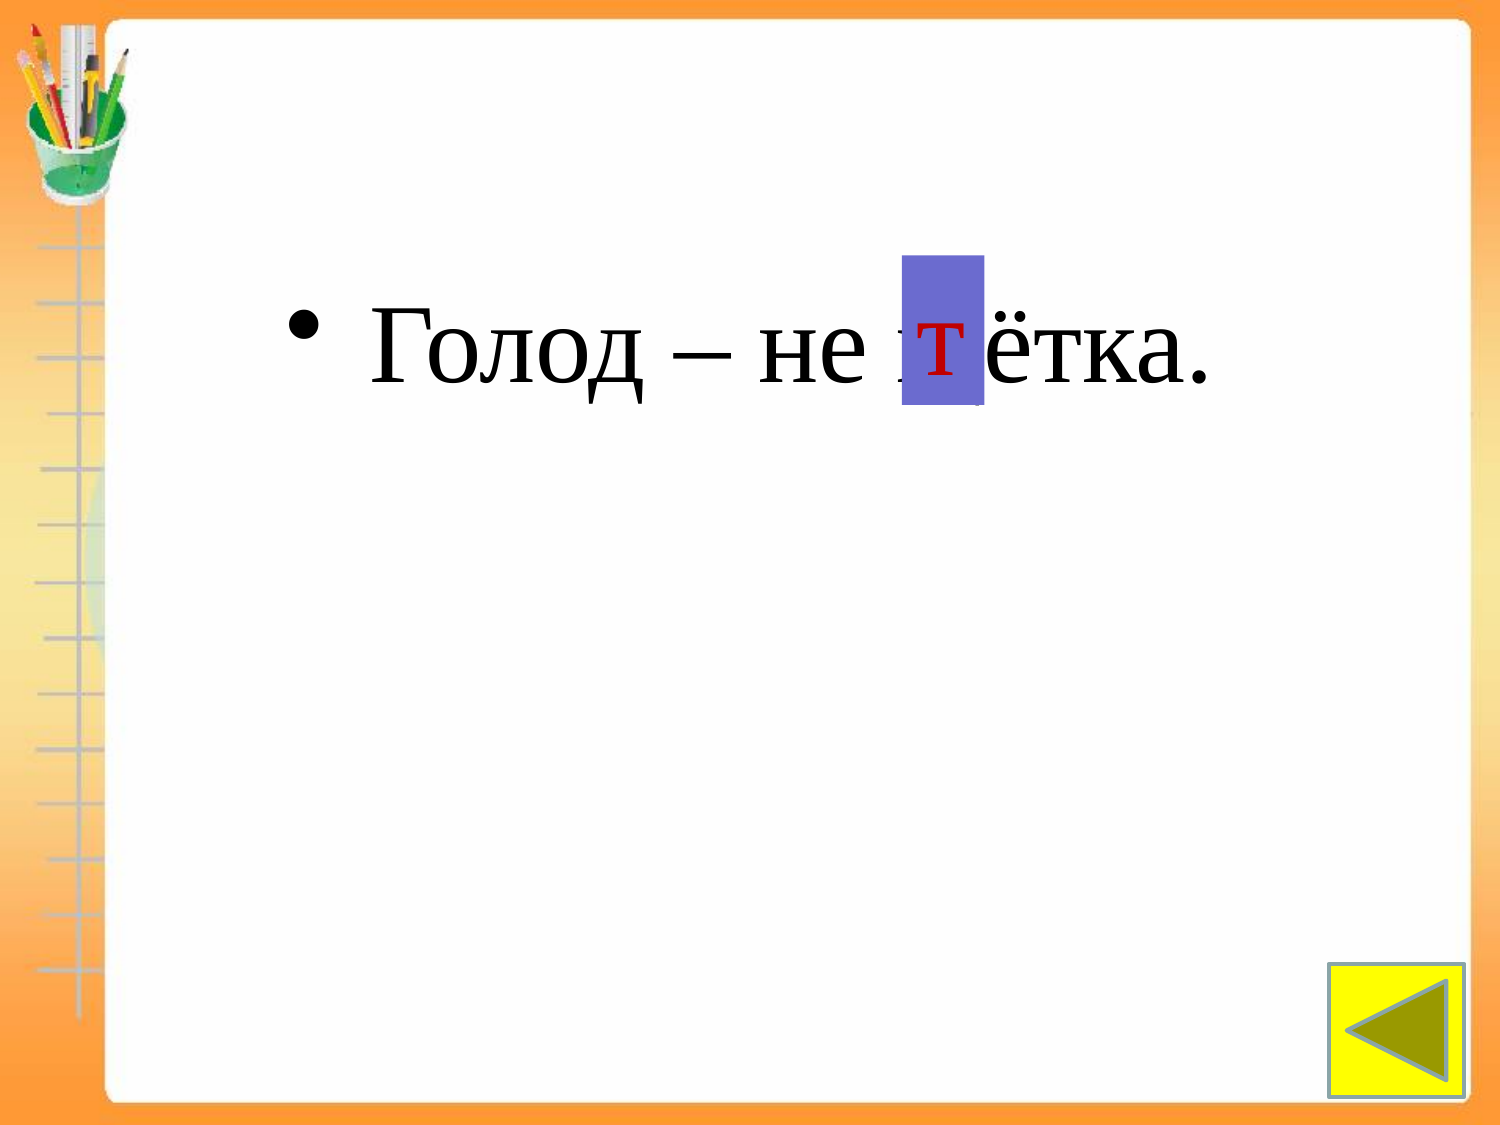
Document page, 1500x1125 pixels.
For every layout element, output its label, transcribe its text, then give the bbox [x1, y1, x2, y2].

picture [0, 0, 1500, 1125]
list Голод – не щётка. [75, 262, 1425, 1005]
text_box [1327, 962, 1466, 1099]
text_box т [901, 255, 985, 405]
